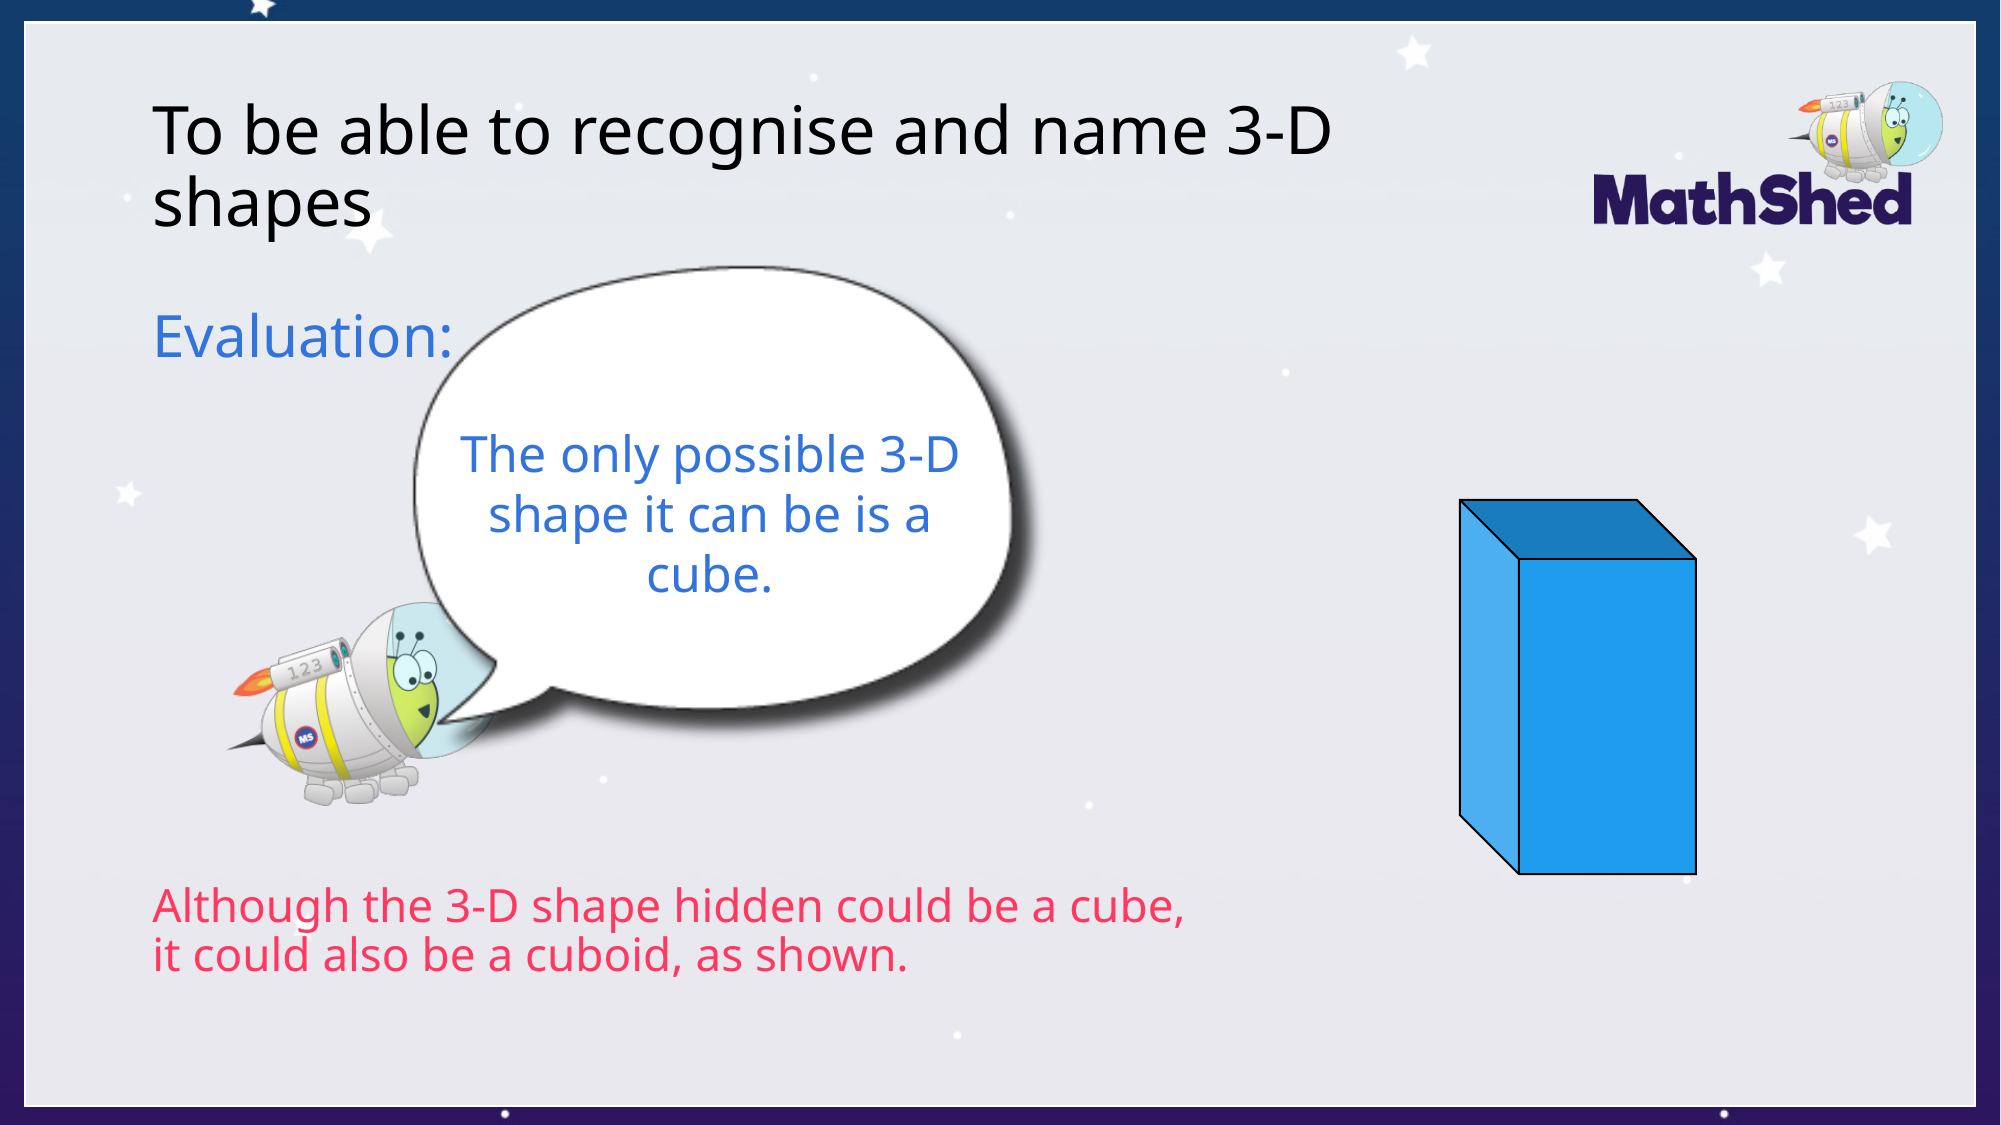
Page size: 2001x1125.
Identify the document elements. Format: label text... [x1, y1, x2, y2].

title To be able to recognise and name 3-D shapes [137, 59, 1578, 278]
list Evaluation: Although the 3-D shape hidden could be a cube, it could also be a cuboid, as shown. [137, 299, 1863, 1014]
picture [0, 0, 2001, 1125]
text_box [1458, 498, 1697, 876]
